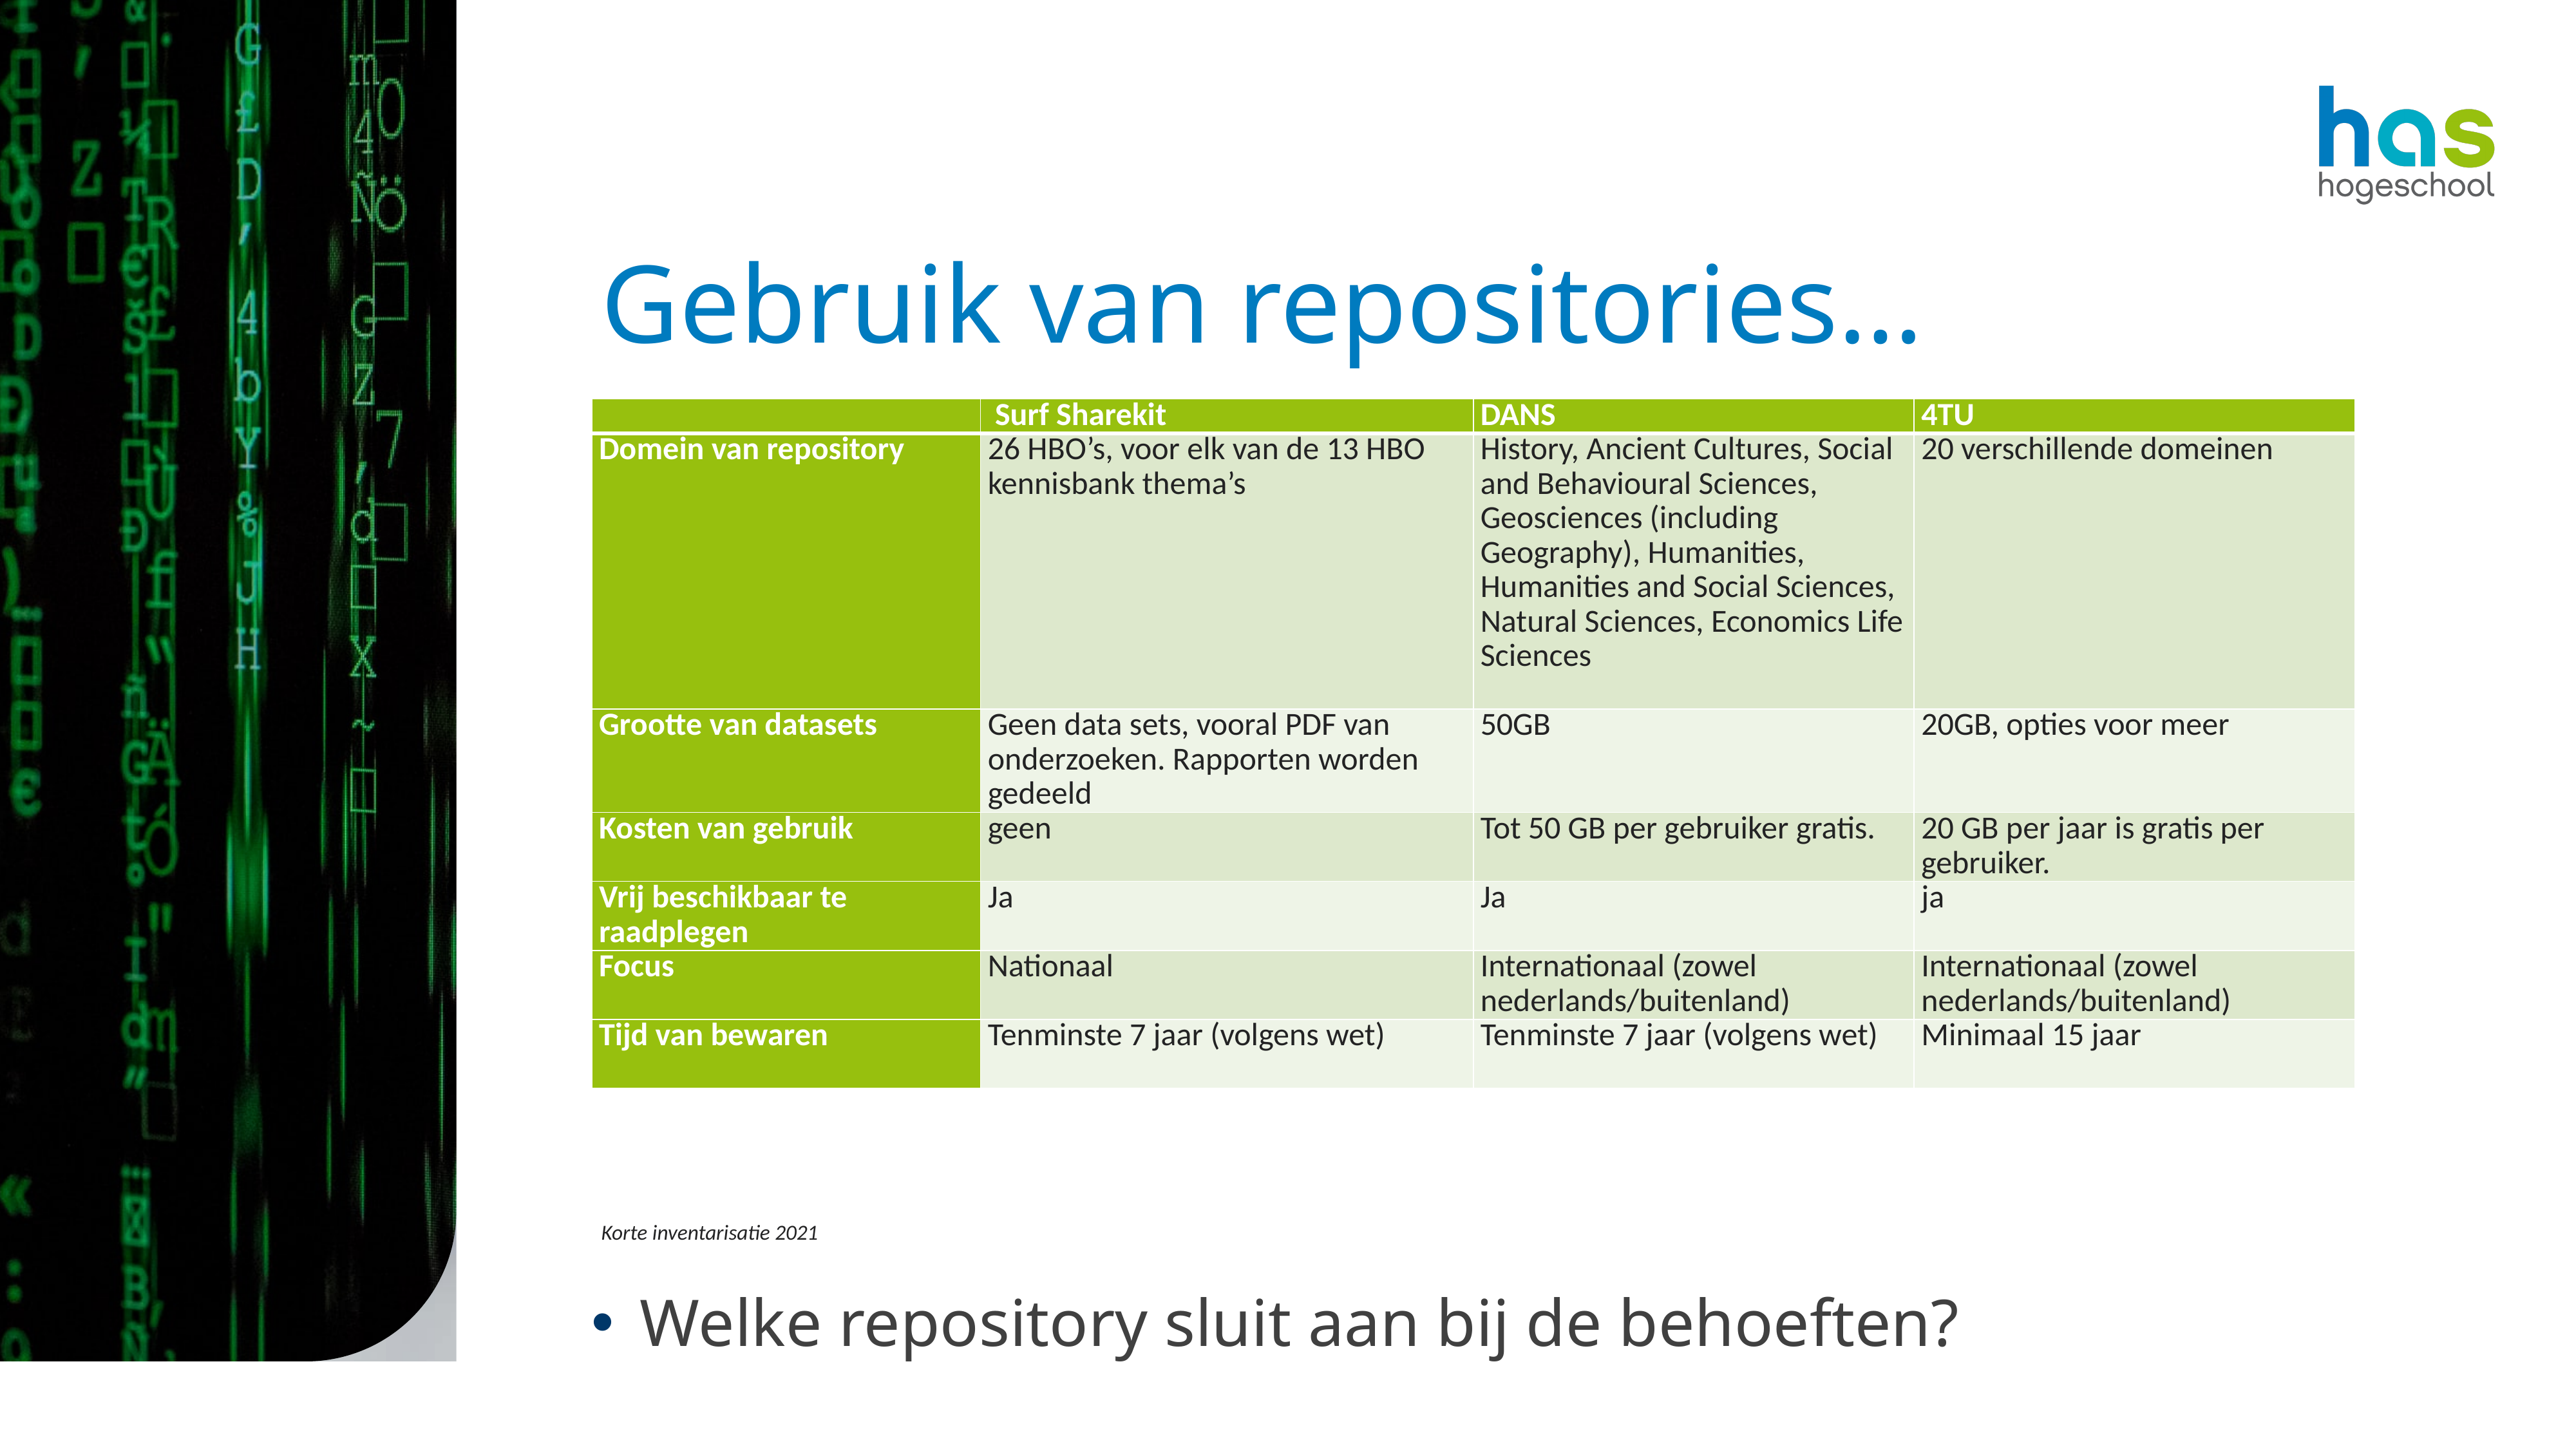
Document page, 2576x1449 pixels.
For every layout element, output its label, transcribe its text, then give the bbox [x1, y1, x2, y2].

table_cell Tijd van bewaren [592, 1020, 980, 1088]
table_header Surf Sharekit [981, 399, 1473, 431]
text_box Welke repository sluit aan bij de behoeften? [582, 1285, 2336, 1449]
table_cell Nationaal [981, 951, 1473, 1019]
table_cell History, Ancient Cultures, Social and Behavioural Sciences, Geosciences (including Geography), Humanities, Humanities and Social Sciences, Natural Sciences, Economics Life Sciences [1474, 435, 1913, 708]
table_cell Ja [1474, 882, 1913, 950]
table_header [592, 399, 980, 431]
table_cell geen [981, 813, 1473, 881]
table_cell ja [1915, 882, 2354, 950]
table_cell Domein van repository [592, 435, 980, 708]
title Gebruik van repositories… [591, 208, 2327, 371]
table_cell Internationaal (zowel nederlands/buitenland) [1474, 951, 1913, 1019]
table_cell 50GB [1474, 710, 1913, 812]
table_header DANS [1474, 399, 1913, 431]
table_cell Minimaal 15 jaar [1915, 1020, 2354, 1088]
table_cell 20 verschillende domeinen [1915, 435, 2354, 708]
picture [0, 0, 457, 1361]
table_cell 26 HBO’s, voor elk van de 13 HBO kennisbank thema’s [981, 435, 1473, 708]
table_cell Tot 50 GB per gebruiker gratis. [1474, 813, 1913, 881]
table_cell Tenminste 7 jaar (volgens wet) [981, 1020, 1473, 1088]
table_cell Kosten van gebruik [592, 813, 980, 881]
table_cell Vrij beschikbaar te raadplegen [592, 882, 980, 950]
table_cell Grootte van datasets [592, 710, 980, 812]
table_cell Tenminste 7 jaar (volgens wet) [1474, 1020, 1913, 1088]
table_cell Ja [981, 882, 1473, 950]
table_header 4TU [1915, 399, 2354, 431]
table_cell Focus [592, 951, 980, 1019]
picture [2269, 46, 2540, 246]
table_cell 20GB, opties voor meer [1915, 710, 2354, 812]
table_cell 20 GB per jaar is gratis per gebruiker. [1915, 813, 2354, 881]
table_cell Geen data sets, vooral PDF van onderzoeken. Rapporten worden gedeeld [981, 710, 1473, 812]
text_box Korte inventarisatie 2021 [591, 1213, 877, 1249]
table_cell Internationaal (zowel nederlands/buitenland) [1915, 951, 2354, 1019]
